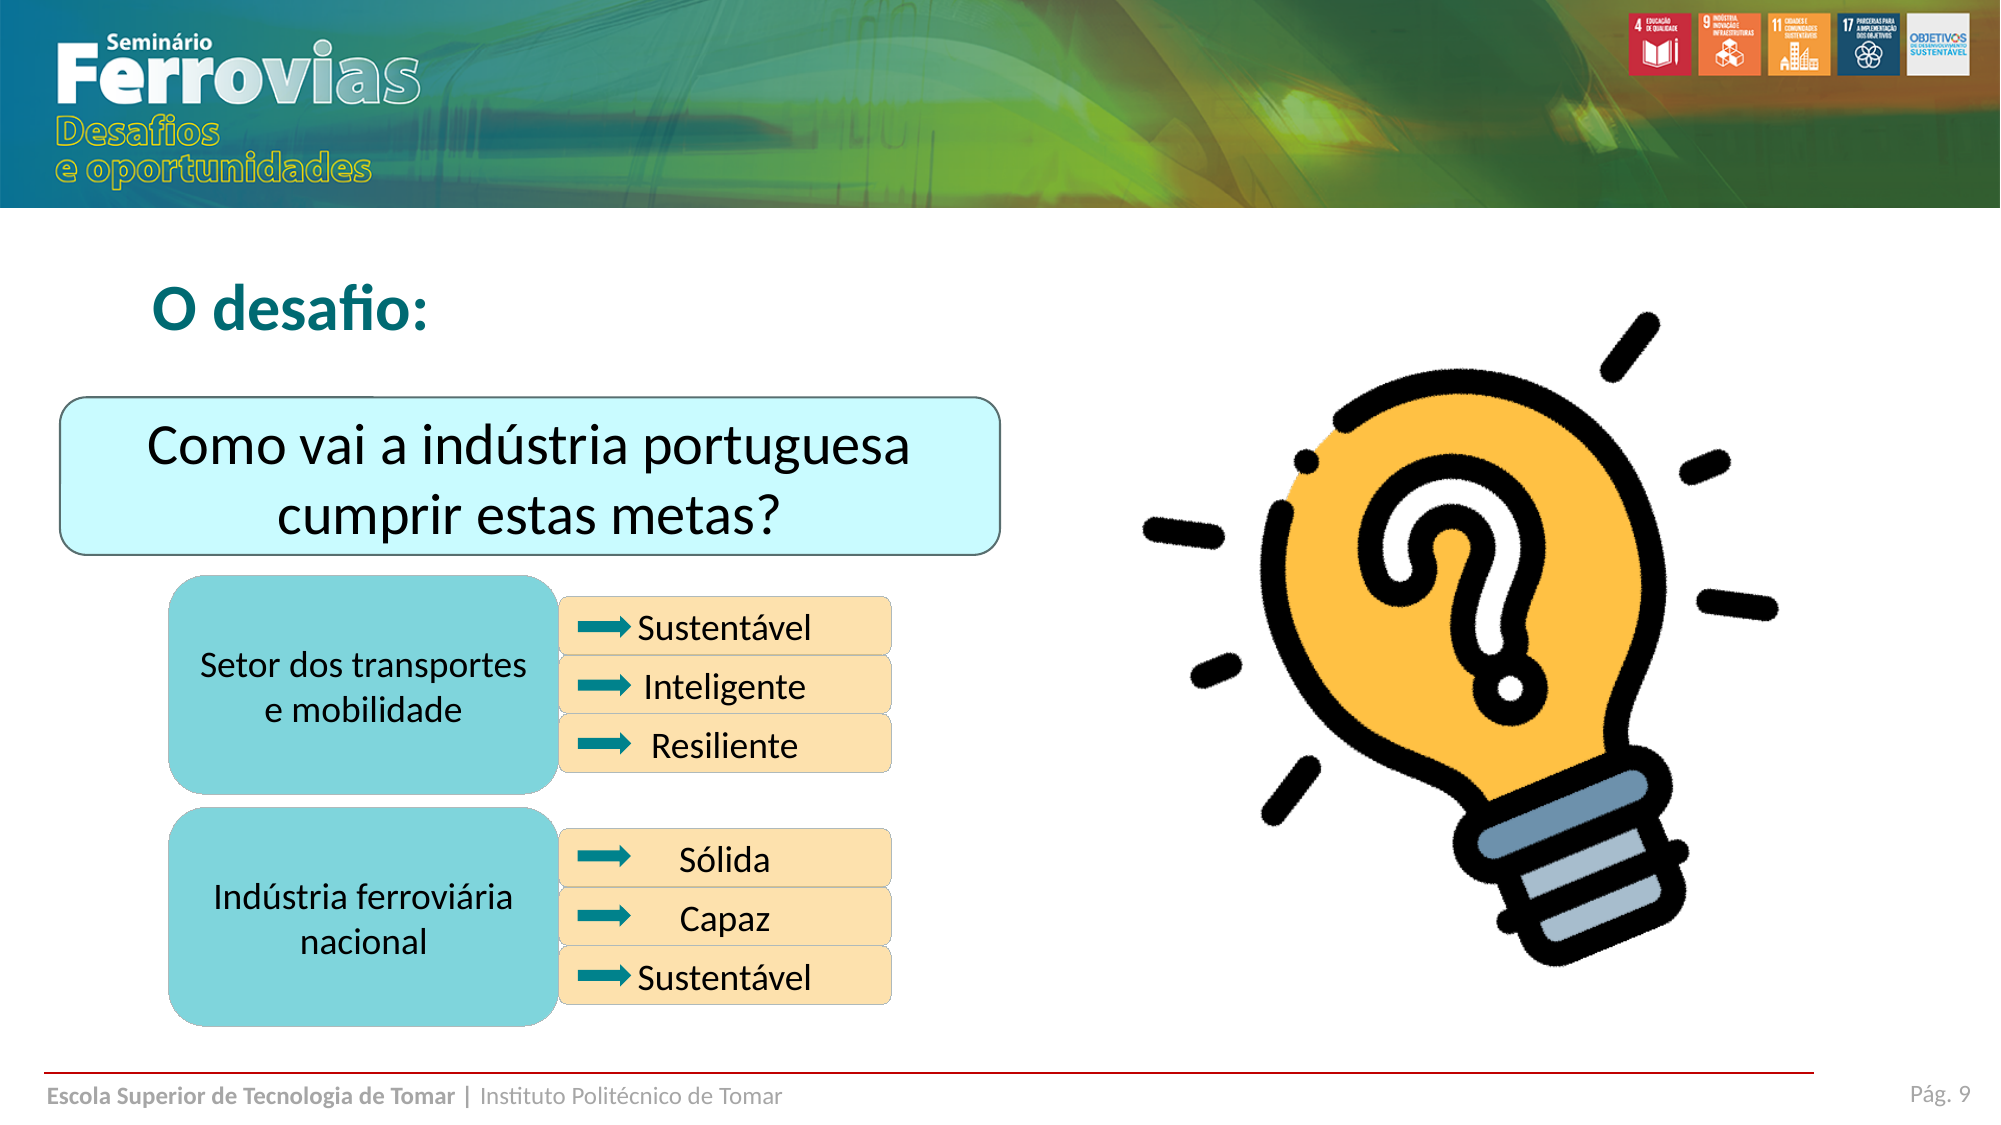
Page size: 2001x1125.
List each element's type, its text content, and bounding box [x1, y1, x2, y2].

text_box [59, 397, 1000, 1027]
picture [31, 0, 2000, 208]
picture [1105, 268, 1896, 1061]
text_box 1 O desafio: [137, 194, 1863, 353]
